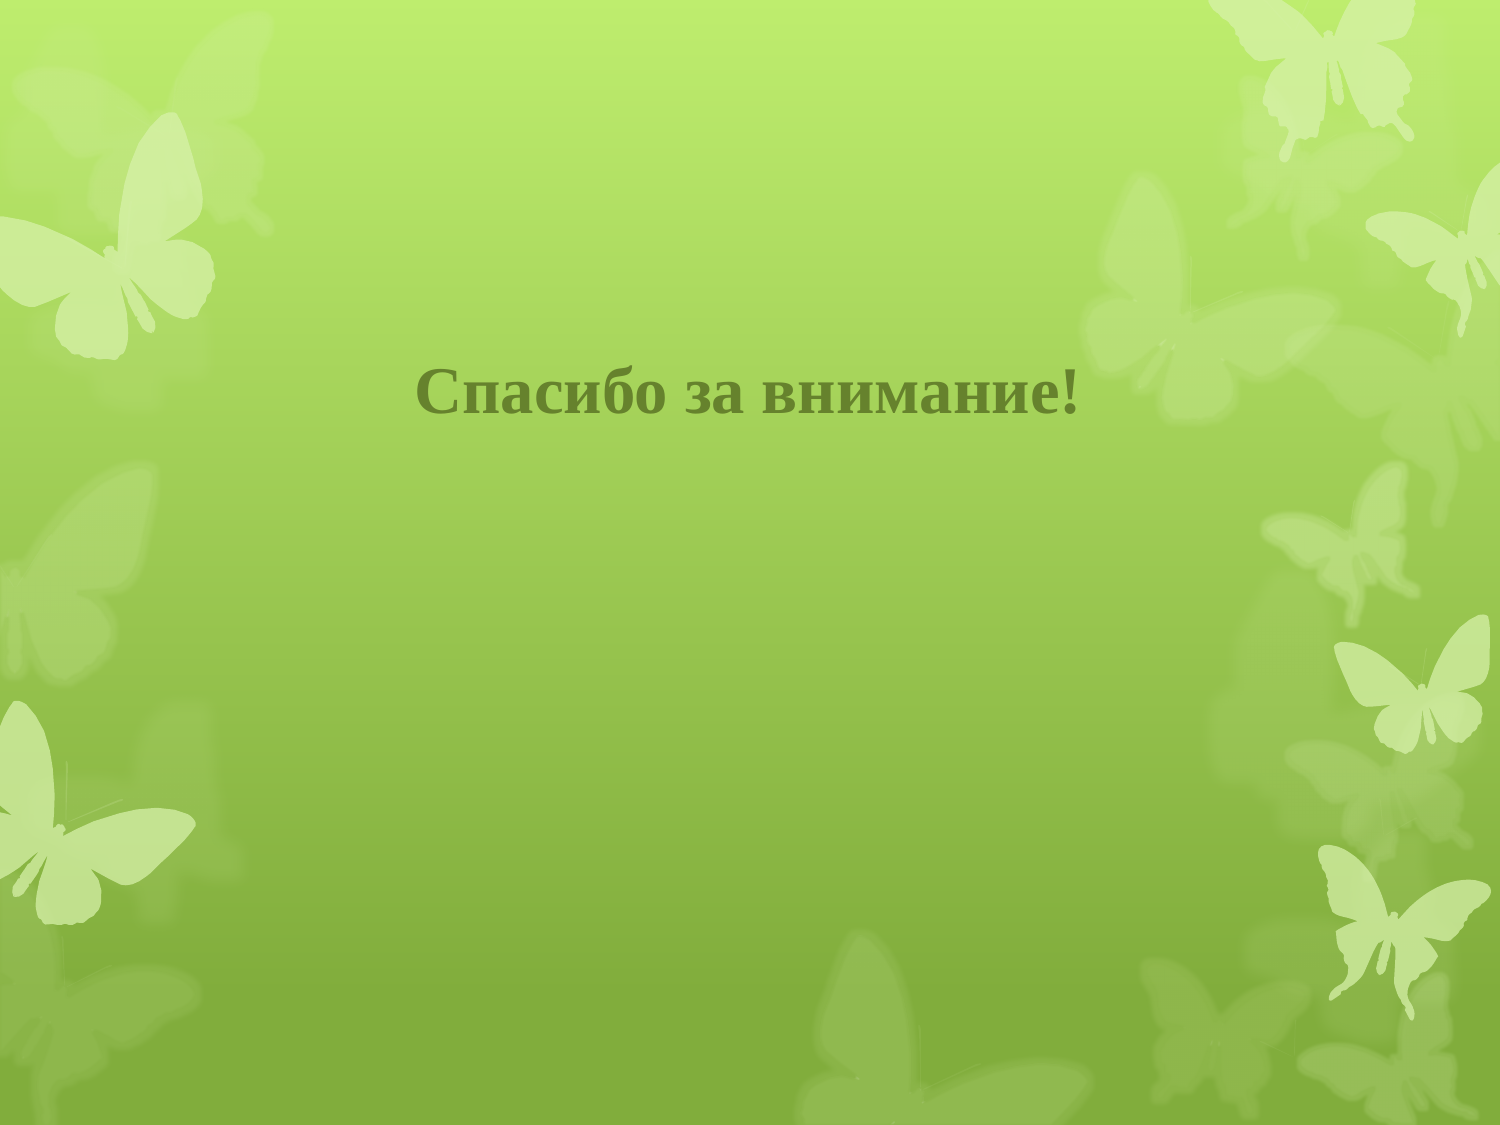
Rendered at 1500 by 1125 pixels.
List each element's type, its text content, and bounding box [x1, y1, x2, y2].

title Спасибо за внимание! [164, 269, 1333, 504]
